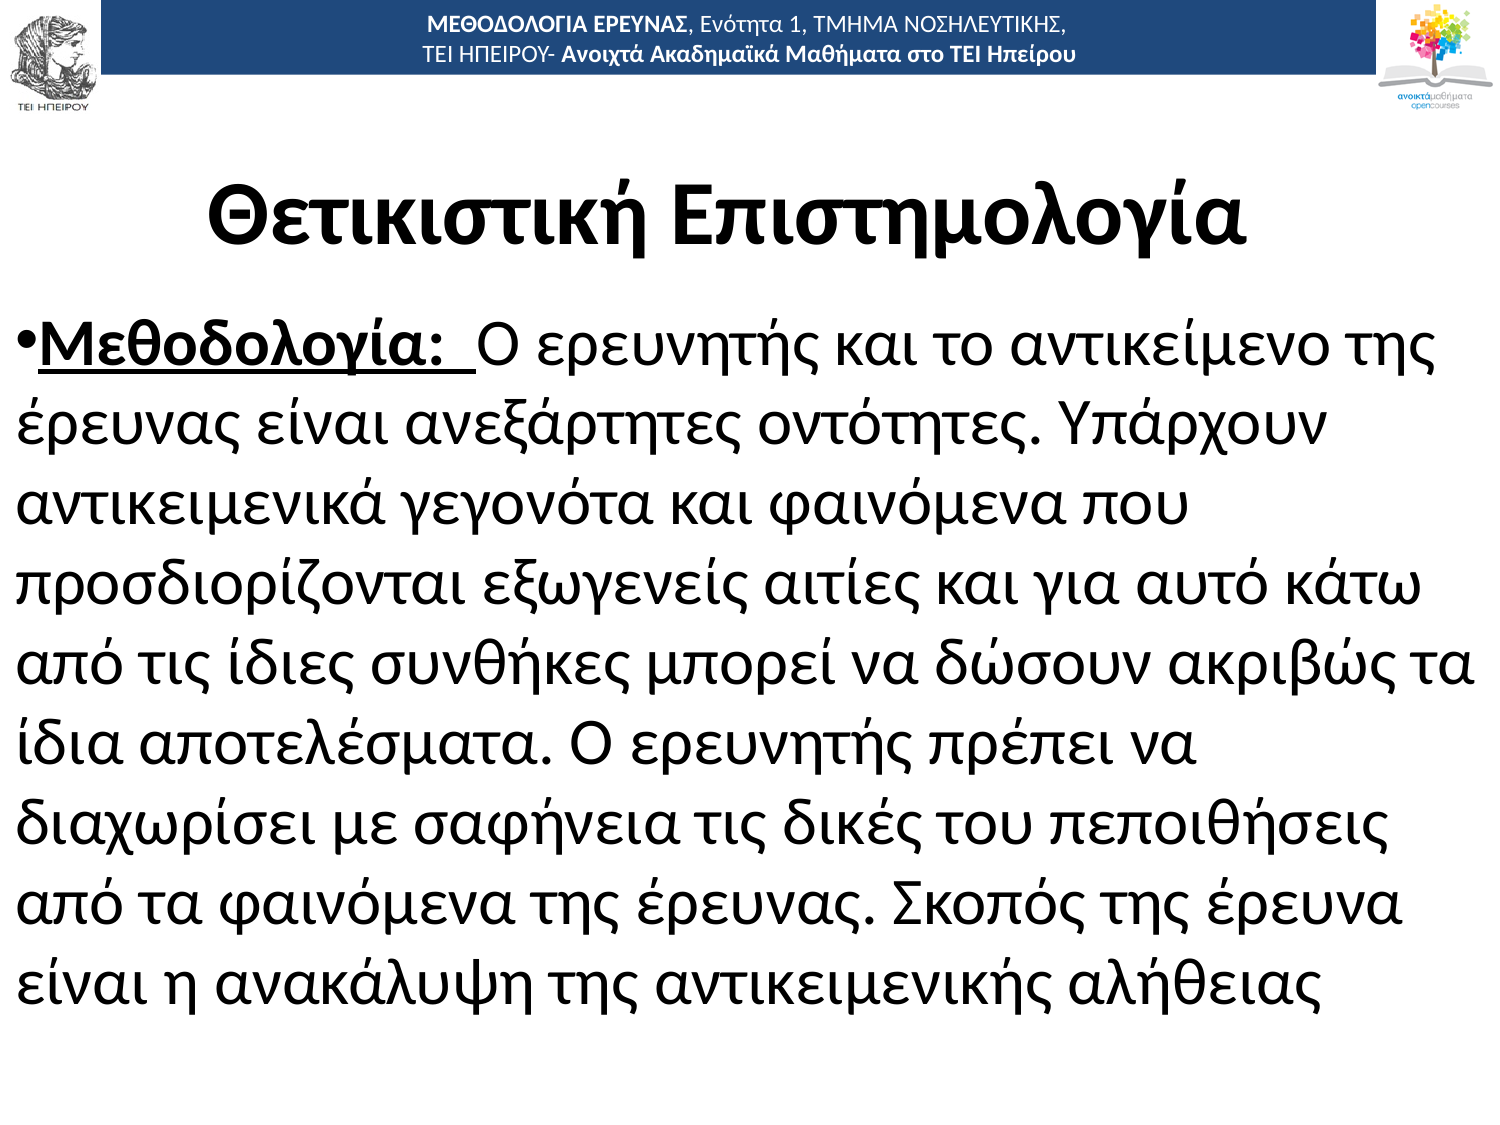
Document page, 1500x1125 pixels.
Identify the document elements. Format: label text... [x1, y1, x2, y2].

picture [0, 0, 101, 114]
title Θετικιστική Επιστημολογία [29, 113, 1427, 290]
text_box ΜΕΘΟΔΟΛΟΓΙΑ ΕΡΕΥΝΑΣ, Ενότητα 1, ΤΜΗΜΑ ΝΟΣΗΛΕΥΤΙΚΗΣ, ΤΕΙ ΗΠΕΙΡΟΥ- Ανοιχτά Ακαδημαϊκά Μαθήματα στο ΤΕΙ Ηπείρου [101, 0, 1373, 75]
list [1375, 0, 1500, 114]
text_box Μεθοδολογία: Ο ερευνητής και το αντικείμενο της έρευνας είναι ανεξάρτητες οντότητες. Υπάρχουν αντικειμενικά γεγονότα και φαινόμενα που προσδιορίζονται εξωγενείς αιτίες και για αυτό κάτω από τις ίδιες συνθήκες μπορεί να δώσουν ακριβώς τα ίδια αποτελέσματα. Ο ερευνητής πρέπει να διαχωρίσει με σαφήνεια τις δικές του πεποιθήσεις από τα φαινόμενα της έρευνας. Σκοπός της έρευνα είναι η ανακάλυψη της αντικειμενικής αλήθειας [0, 290, 1500, 910]
